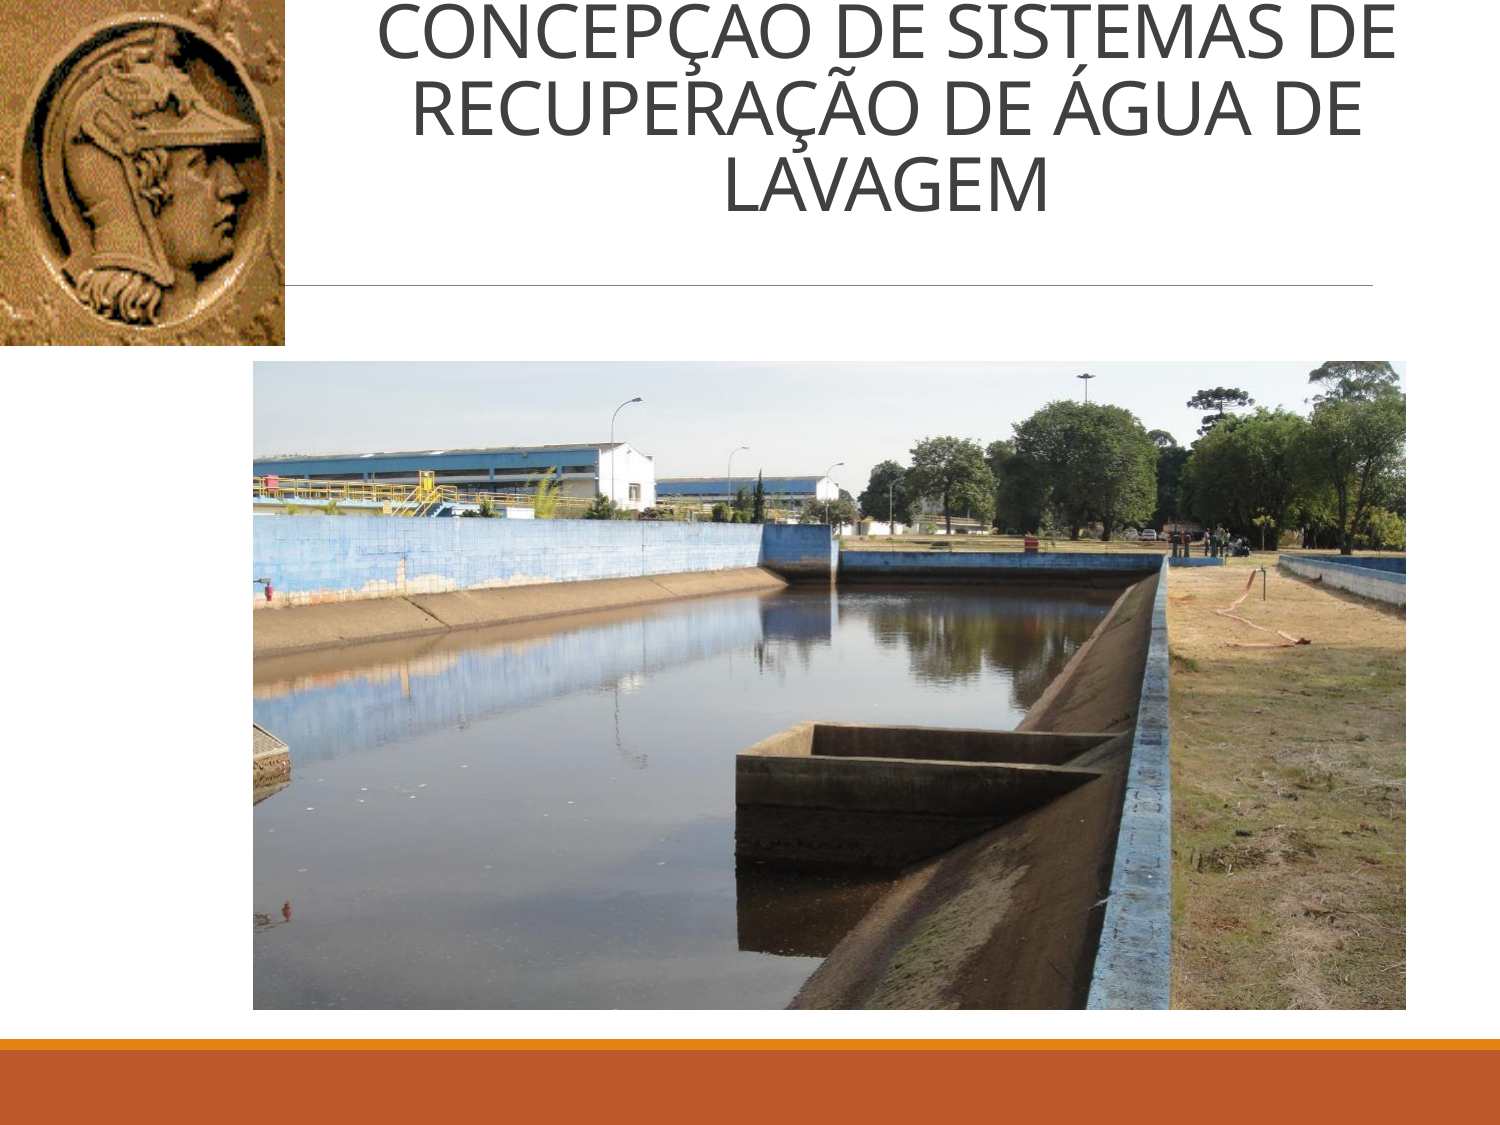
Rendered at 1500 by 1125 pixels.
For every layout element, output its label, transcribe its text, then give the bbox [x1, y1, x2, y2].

title CONCEPÇÃO DE SISTEMAS DE RECUPERAÇÃO DE ÁGUA DE LAVAGEM [297, 49, 1477, 235]
picture [253, 361, 1406, 1010]
picture [0, 0, 288, 351]
